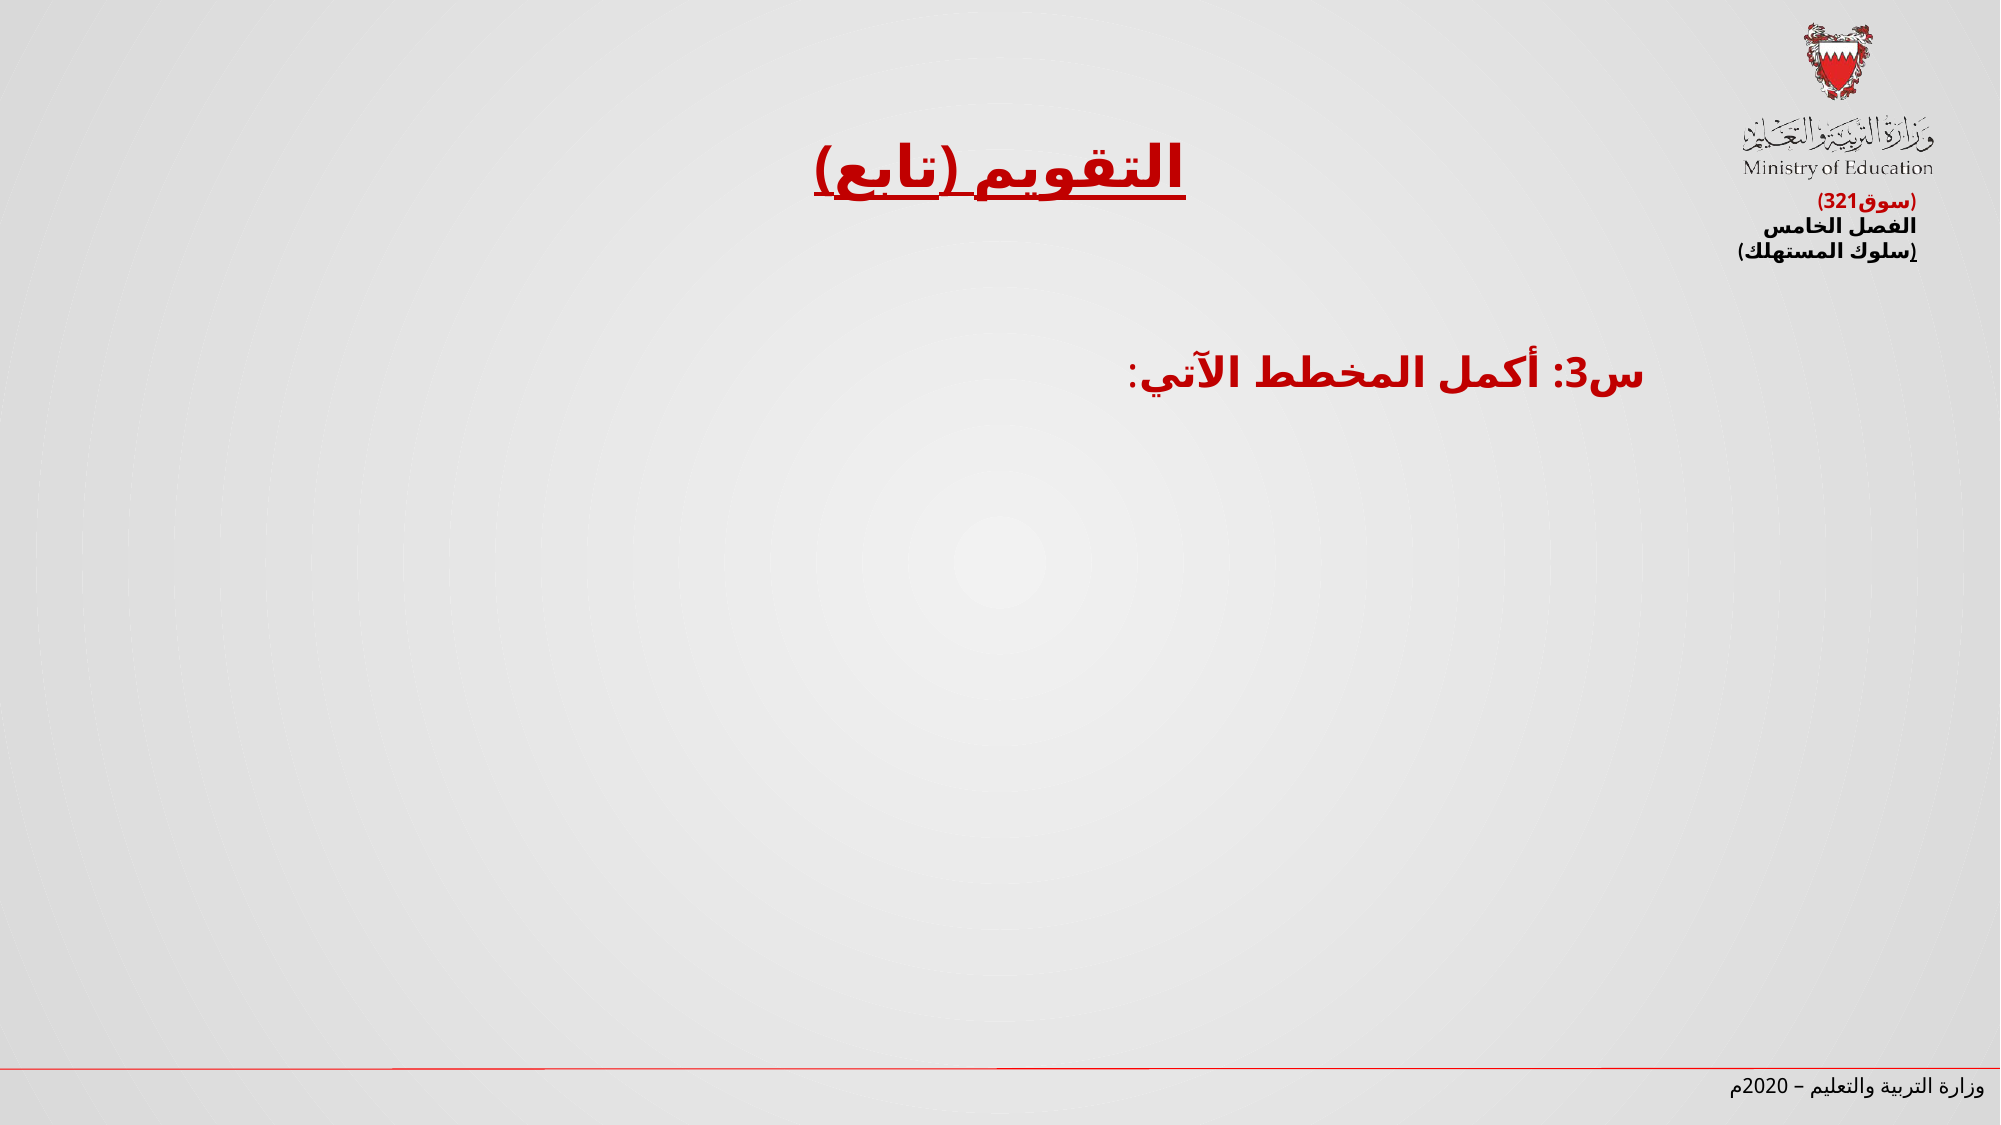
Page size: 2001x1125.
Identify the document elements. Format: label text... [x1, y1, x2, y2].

list س3: أكمل المخطط الآتي: [137, 344, 1661, 955]
picture [1705, 0, 1976, 208]
text_box (سوق321) الفصل الخامس (سلوك المستهلك) [1710, 208, 1932, 271]
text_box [0, 1065, 2000, 1106]
title (تابع) التقويم [137, 59, 1863, 278]
picture [189, 282, 1863, 935]
